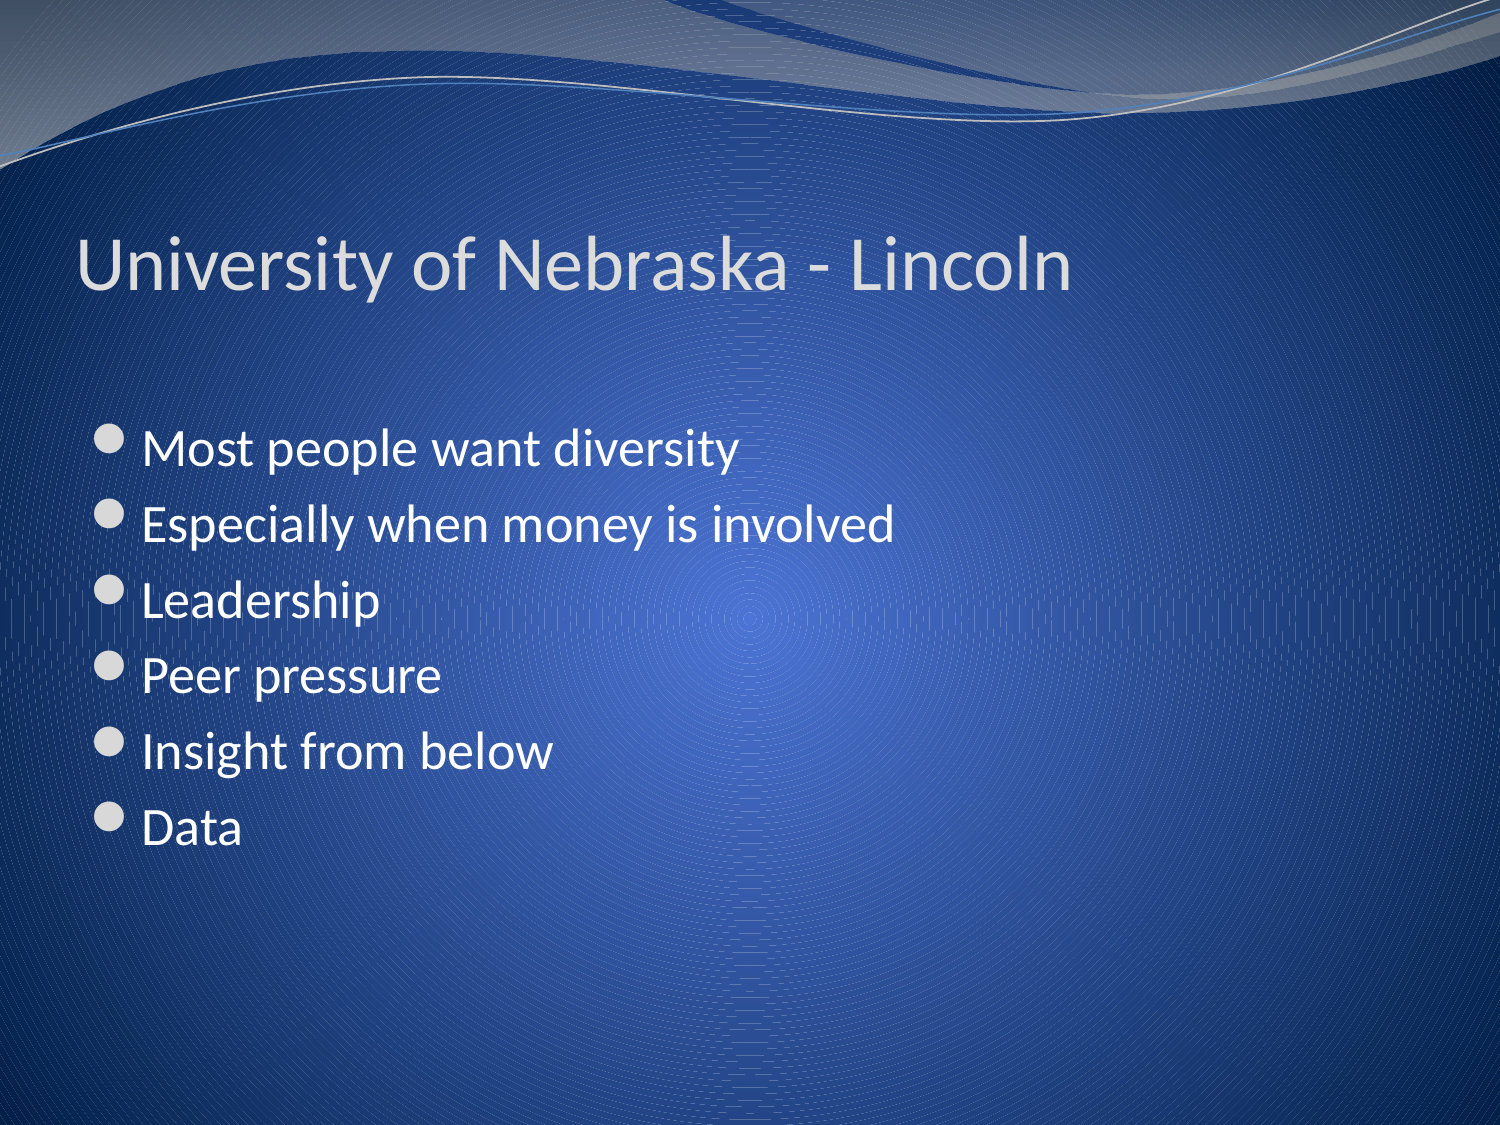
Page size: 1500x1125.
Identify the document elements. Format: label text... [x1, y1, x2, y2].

list Most people want diversity Especially when money is involved Leadership Peer pressure Insight from below Data [75, 404, 1425, 1125]
title University of Nebraska - Lincoln [75, 202, 1425, 391]
